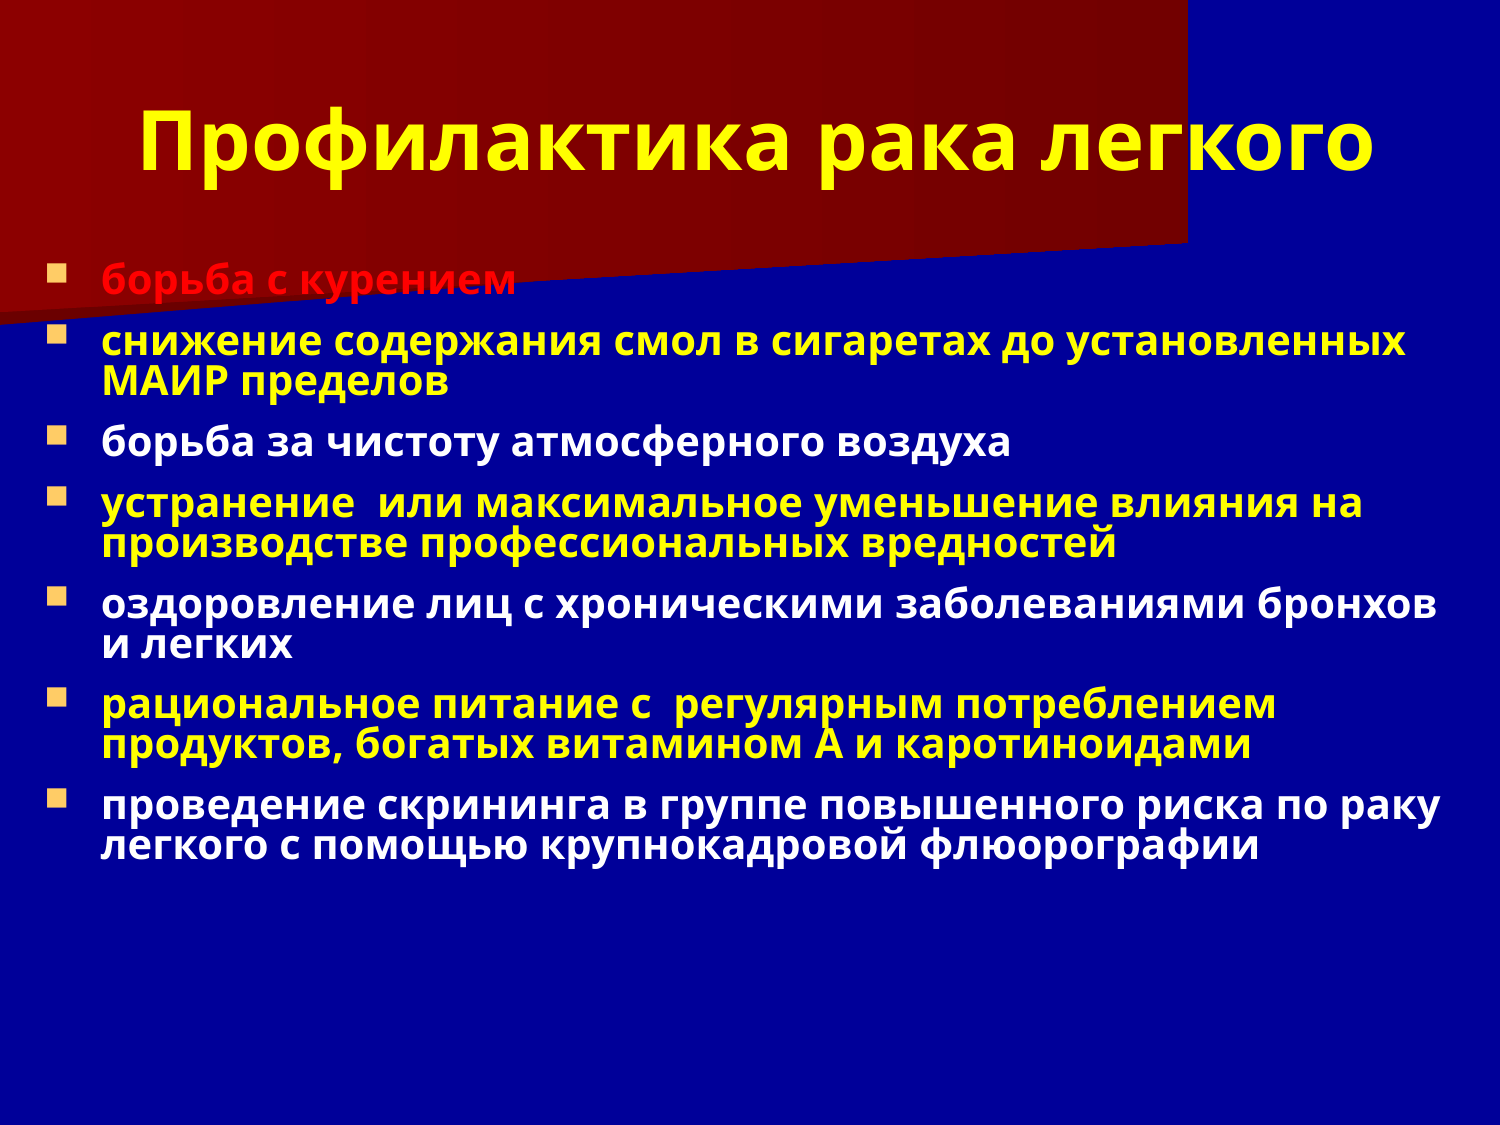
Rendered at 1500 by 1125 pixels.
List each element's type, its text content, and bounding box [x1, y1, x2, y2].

title Профилактика рака легкого [76, 42, 1459, 232]
list борьба с курением снижение содержания смол в сигаретах до установленных МАИР пределов борьба за чистоту атмосферного воздуха устранение или максимальное уменьшение влияния на производстве профессиональных вредностей оздоровление лиц с хроническими заболеваниями бронхов и легких рациональное питание с регулярным потреблением продуктов, богатых витамином А и каротиноидами проведение скрининга в группе повышенного риска по раку легкого с помощью крупнокадровой флюорографии [29, 255, 1459, 1083]
